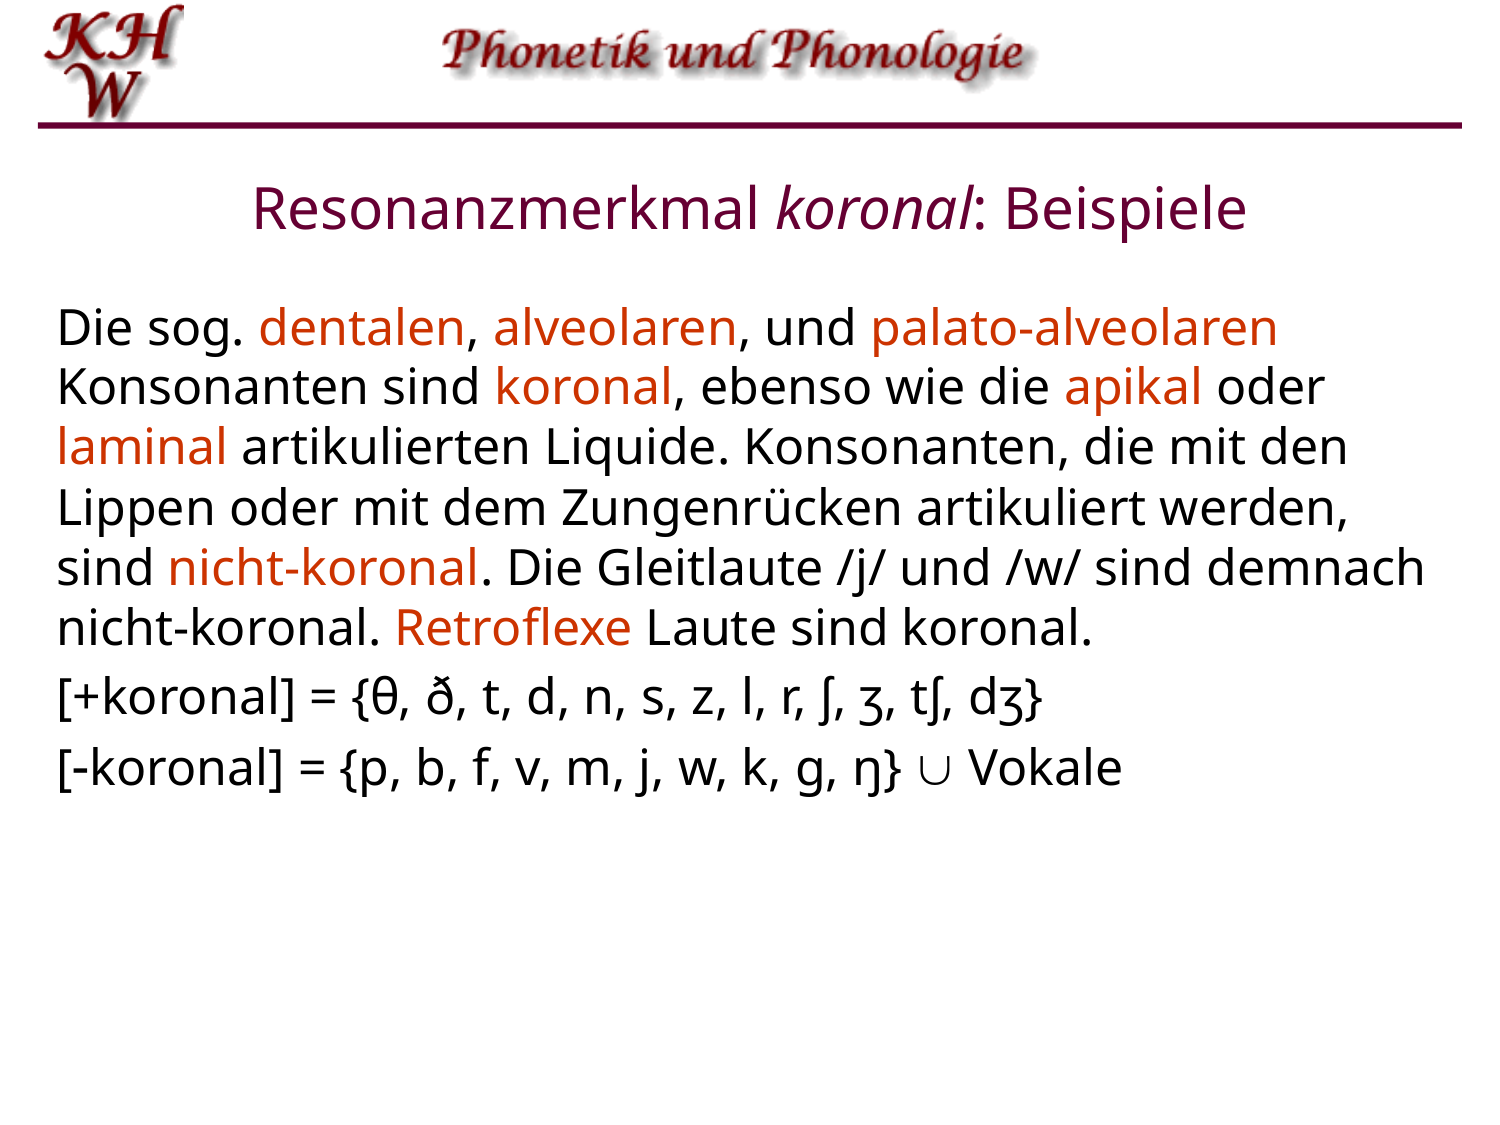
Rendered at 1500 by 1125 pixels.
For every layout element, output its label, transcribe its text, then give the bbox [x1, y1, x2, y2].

picture [442, 18, 1046, 105]
title Resonanzmerkmal koronal: Beispiele [41, 125, 1459, 287]
picture [42, 0, 184, 122]
list Die sog. dentalen, alveolaren, und palato-alveolaren Konsonanten sind koronal, ebenso wie die apikal oder laminal artikulierten Liquide. Konsonanten, die mit den Lippen oder mit dem Zungenrücken artikuliert werden, sind nicht-koronal. Die Gleitlaute /j/ und /w/ sind demnach nicht-koronal. Retroflexe Laute sind koronal. [+koronal] = {θ, ð, t, d, n, s, z, l, r, ʃ, ʒ, tʃ, dʒ} [-koronal] = {p, b, f, v, m, j, w, k, g, ŋ}  Vokale [41, 287, 1463, 1000]
